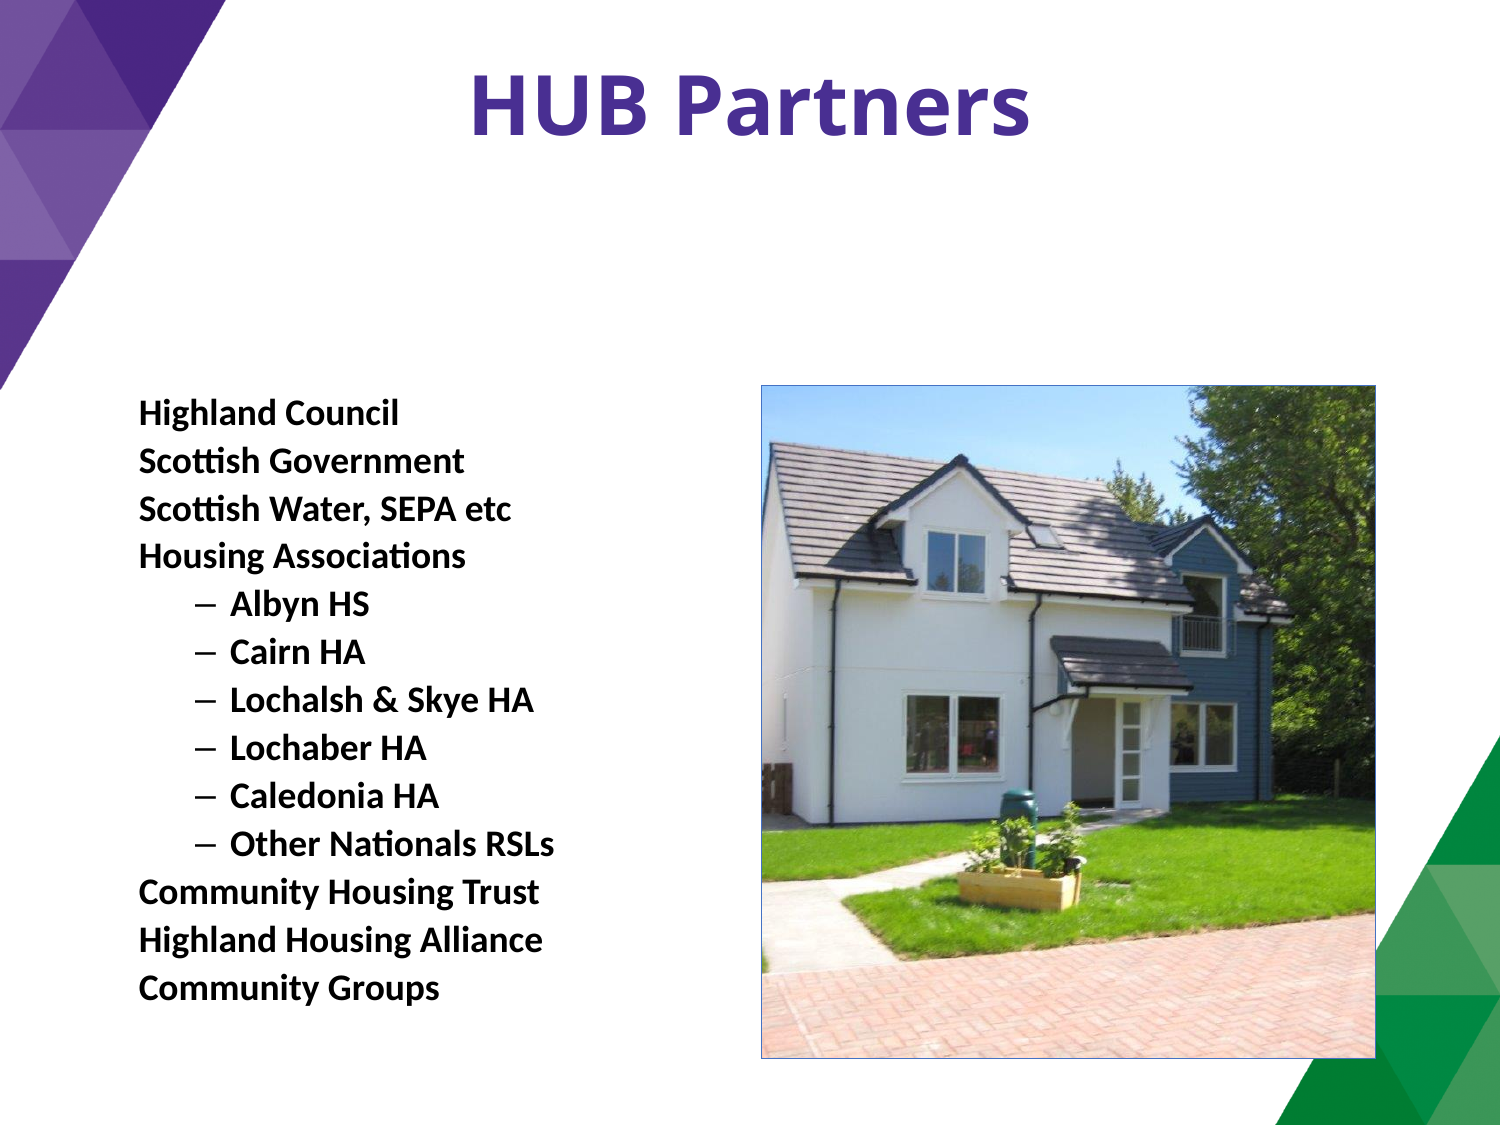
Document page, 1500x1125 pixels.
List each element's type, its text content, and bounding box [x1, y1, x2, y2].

text_box Highland Council Scottish Government Scottish Water, SEPA etc Housing Associations Albyn HS Cairn HA Lochalsh & Skye HA Lochaber HA Caledonia HA Other Nationals RSLs Community Housing Trust Highland Housing Alliance Community Groups [123, 385, 739, 1059]
picture [761, 385, 1500, 1125]
title HUB Partners [75, 45, 1425, 268]
picture [0, 0, 226, 390]
